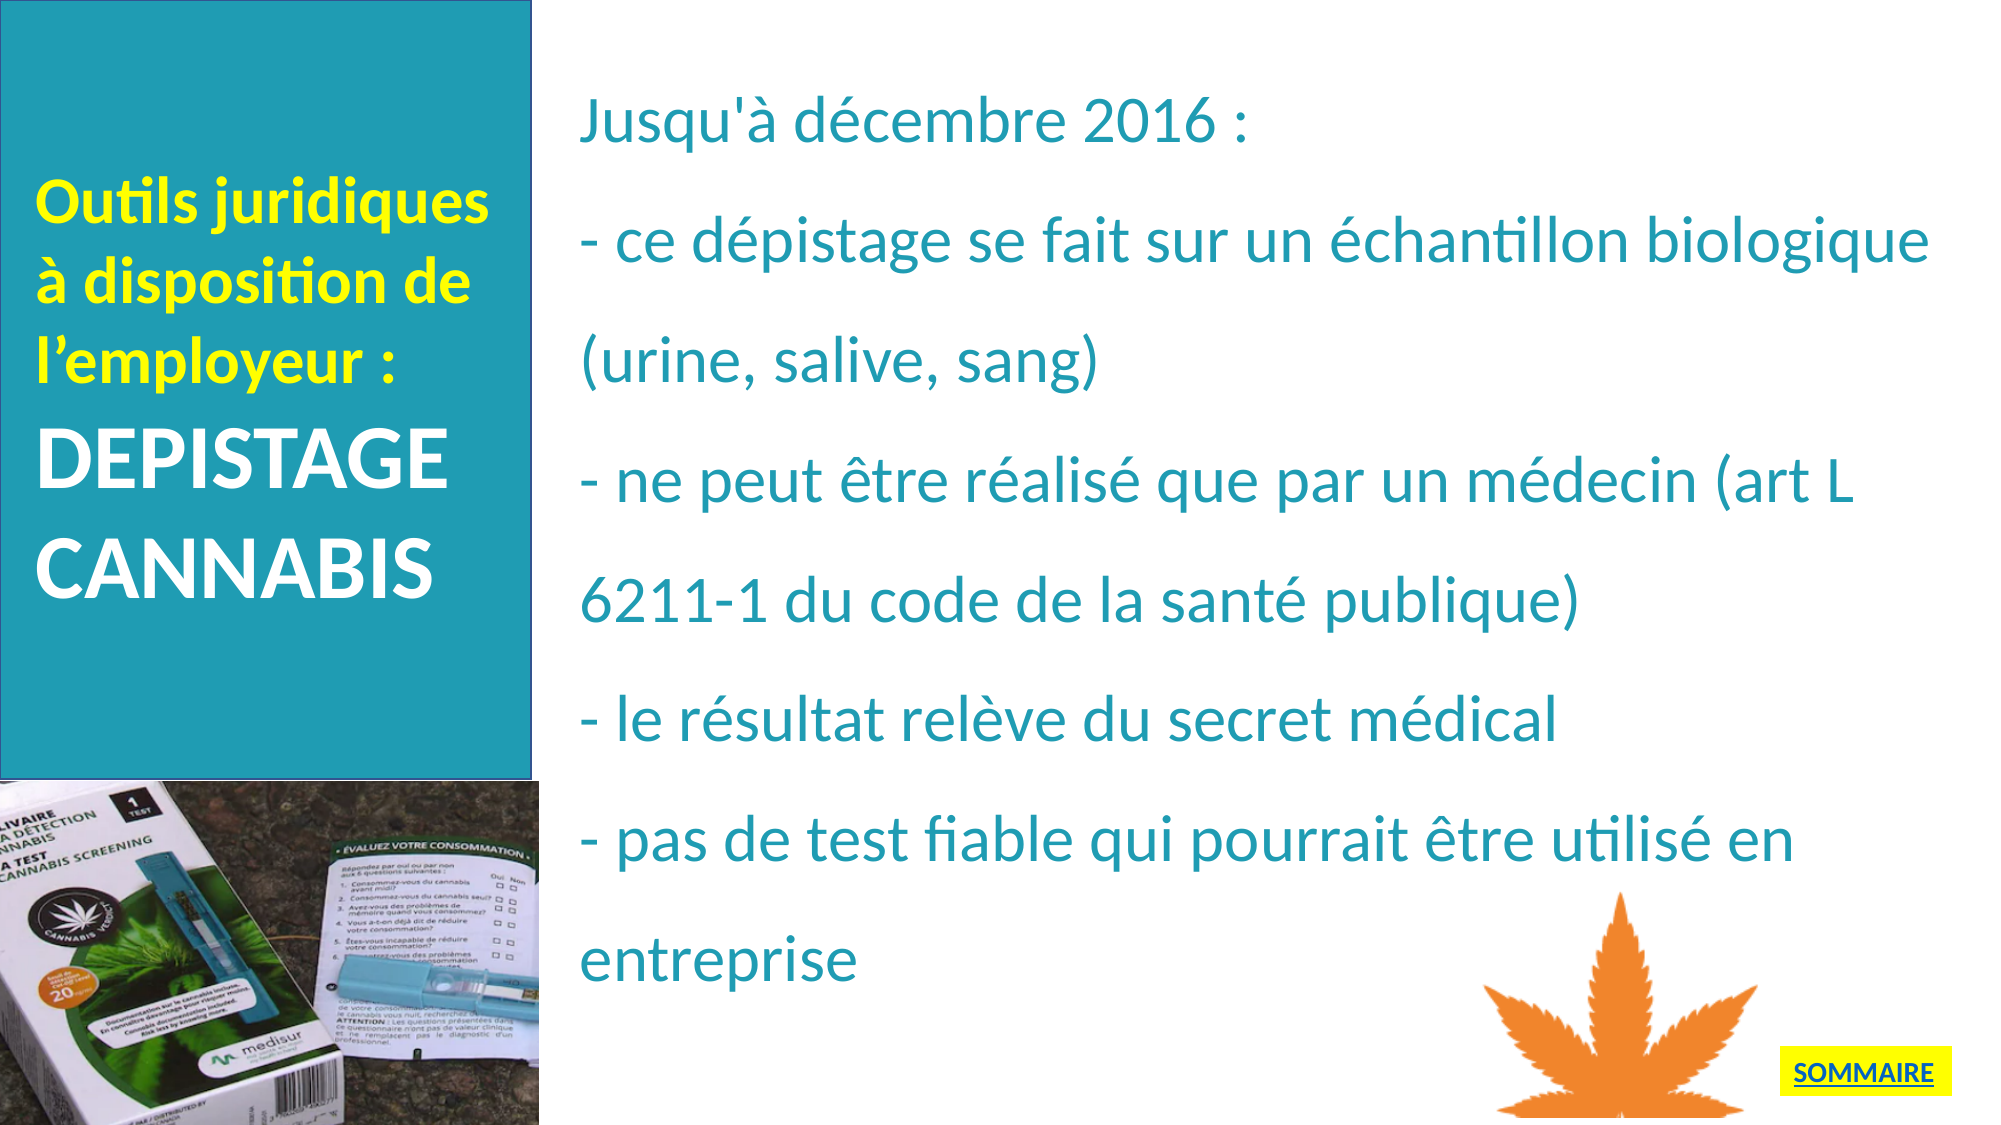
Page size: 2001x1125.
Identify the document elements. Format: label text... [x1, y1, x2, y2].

picture [0, 781, 539, 1125]
text_box Outils juridiques à disposition de l’employeur : DEPISTAGE CANNABIS [21, 149, 490, 625]
text_box SOMMAIRE [1780, 1046, 1952, 1096]
picture [1461, 883, 1780, 1118]
text_box [0, 0, 532, 780]
text_box Jusqu'à décembre 2016 : - ce dépistage se fait sur un échantillon biologique (urine, salive, sang) - ne peut être réalisé que par un médecin (art L 6211-1 du code de la santé publique) - le résultat relève du secret médical - pas de test fiable qui pourrait être utilisé en entreprise [490, 28, 1952, 1003]
